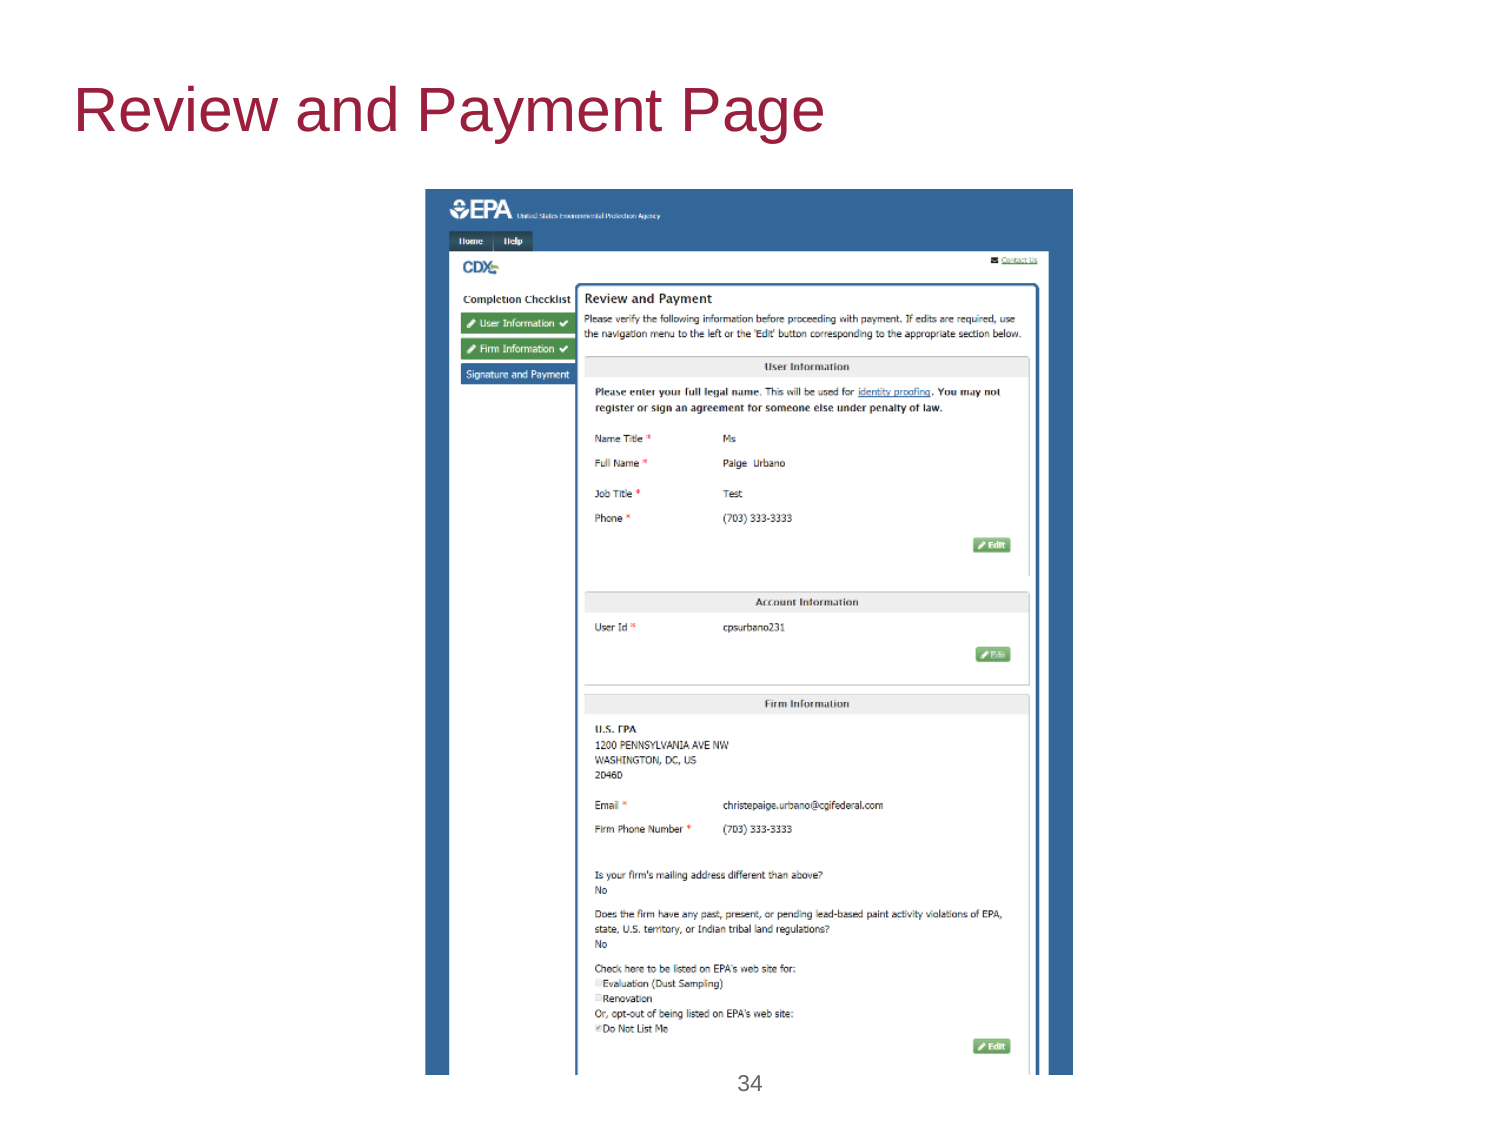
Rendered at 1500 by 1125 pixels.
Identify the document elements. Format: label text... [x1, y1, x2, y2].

title Review and Payment Page [73, 30, 1425, 182]
slide_number 34 [686, 1083, 814, 1109]
picture [425, 188, 1074, 1075]
